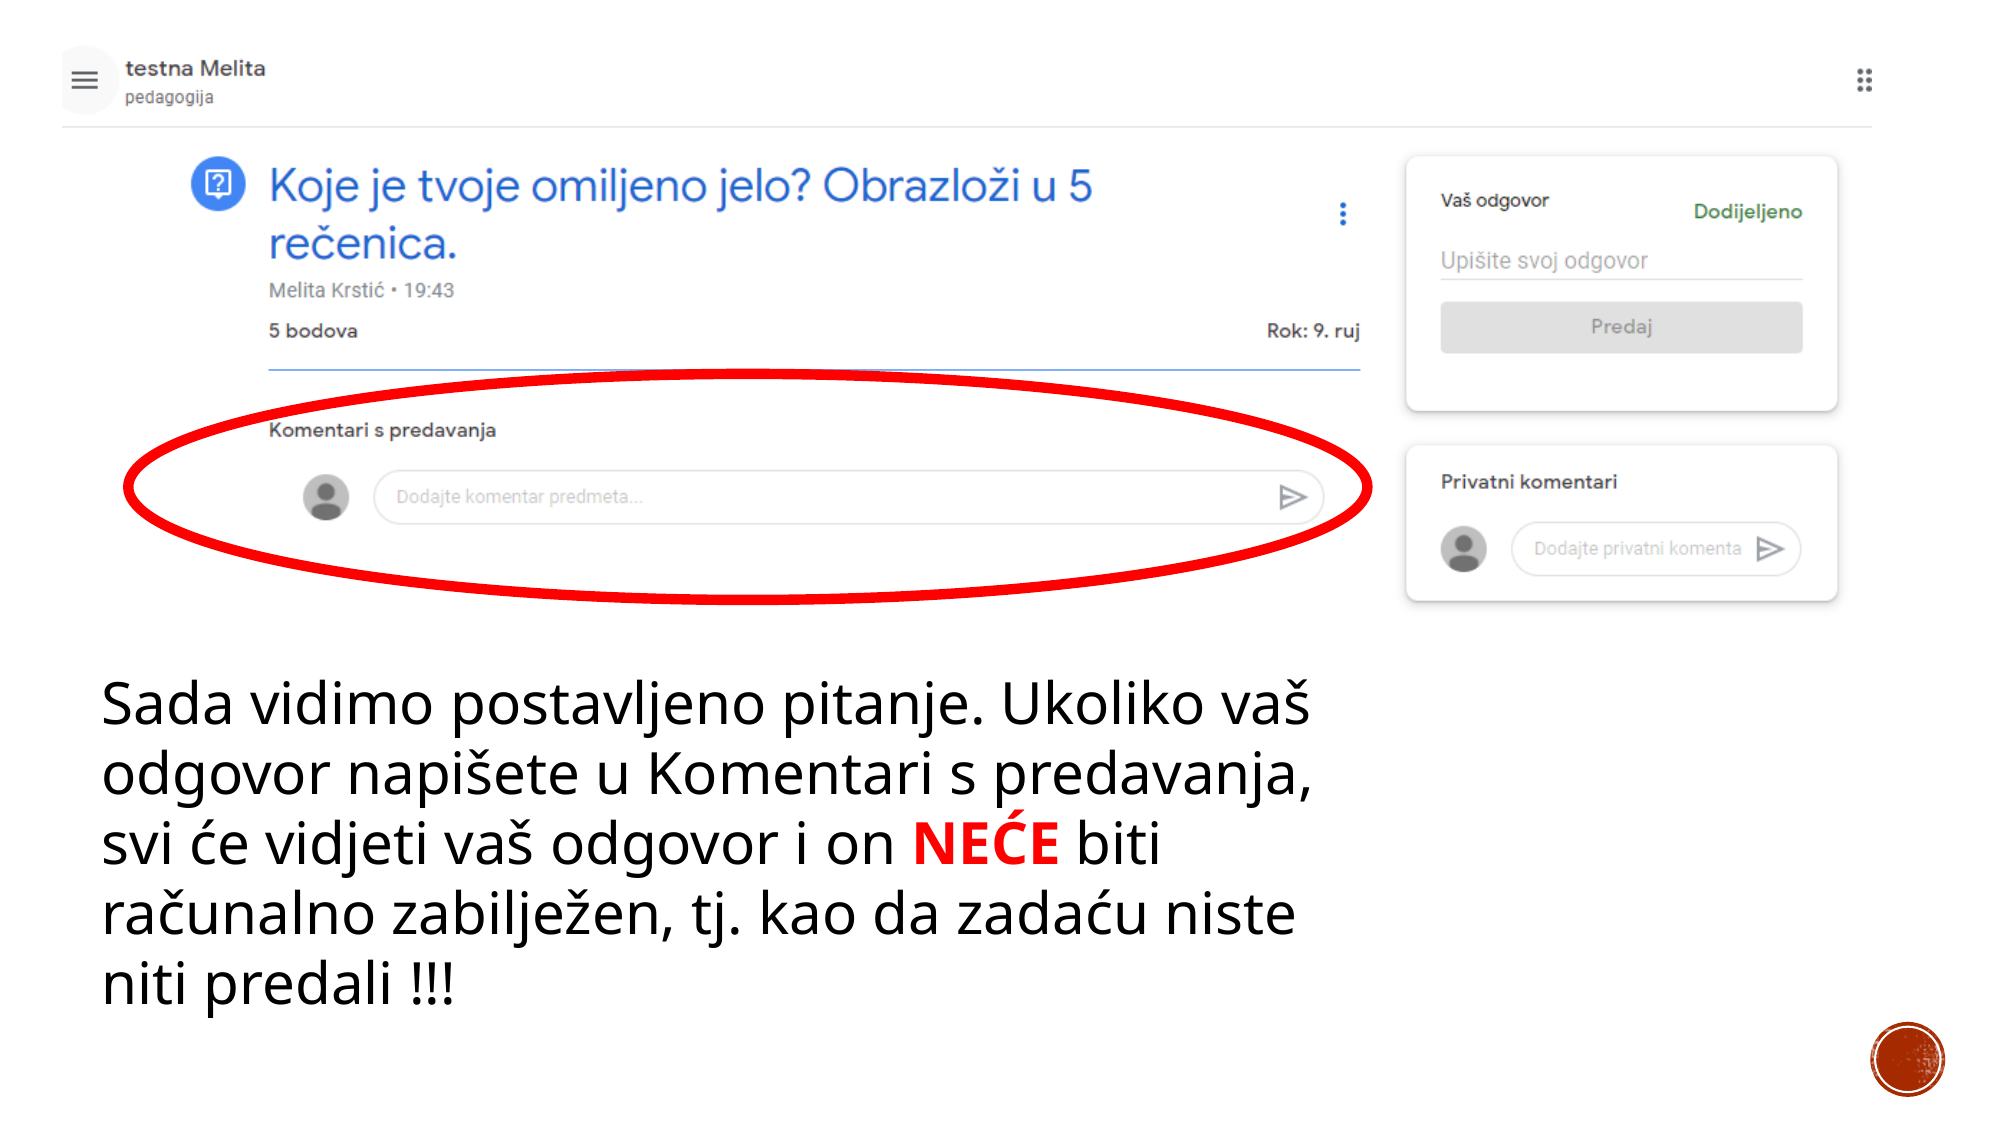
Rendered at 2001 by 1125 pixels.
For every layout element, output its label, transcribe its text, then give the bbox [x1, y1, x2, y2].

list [68, 44, 1871, 623]
text_box Sada vidimo postavljeno pitanje. Ukoliko vaš odgovor napišete u Komentari s predavanja, svi će vidjeti vaš odgovor i on NEĆE biti računalno zabilježen, tj. kao da zadaću niste niti predali !!! [86, 658, 1368, 1024]
